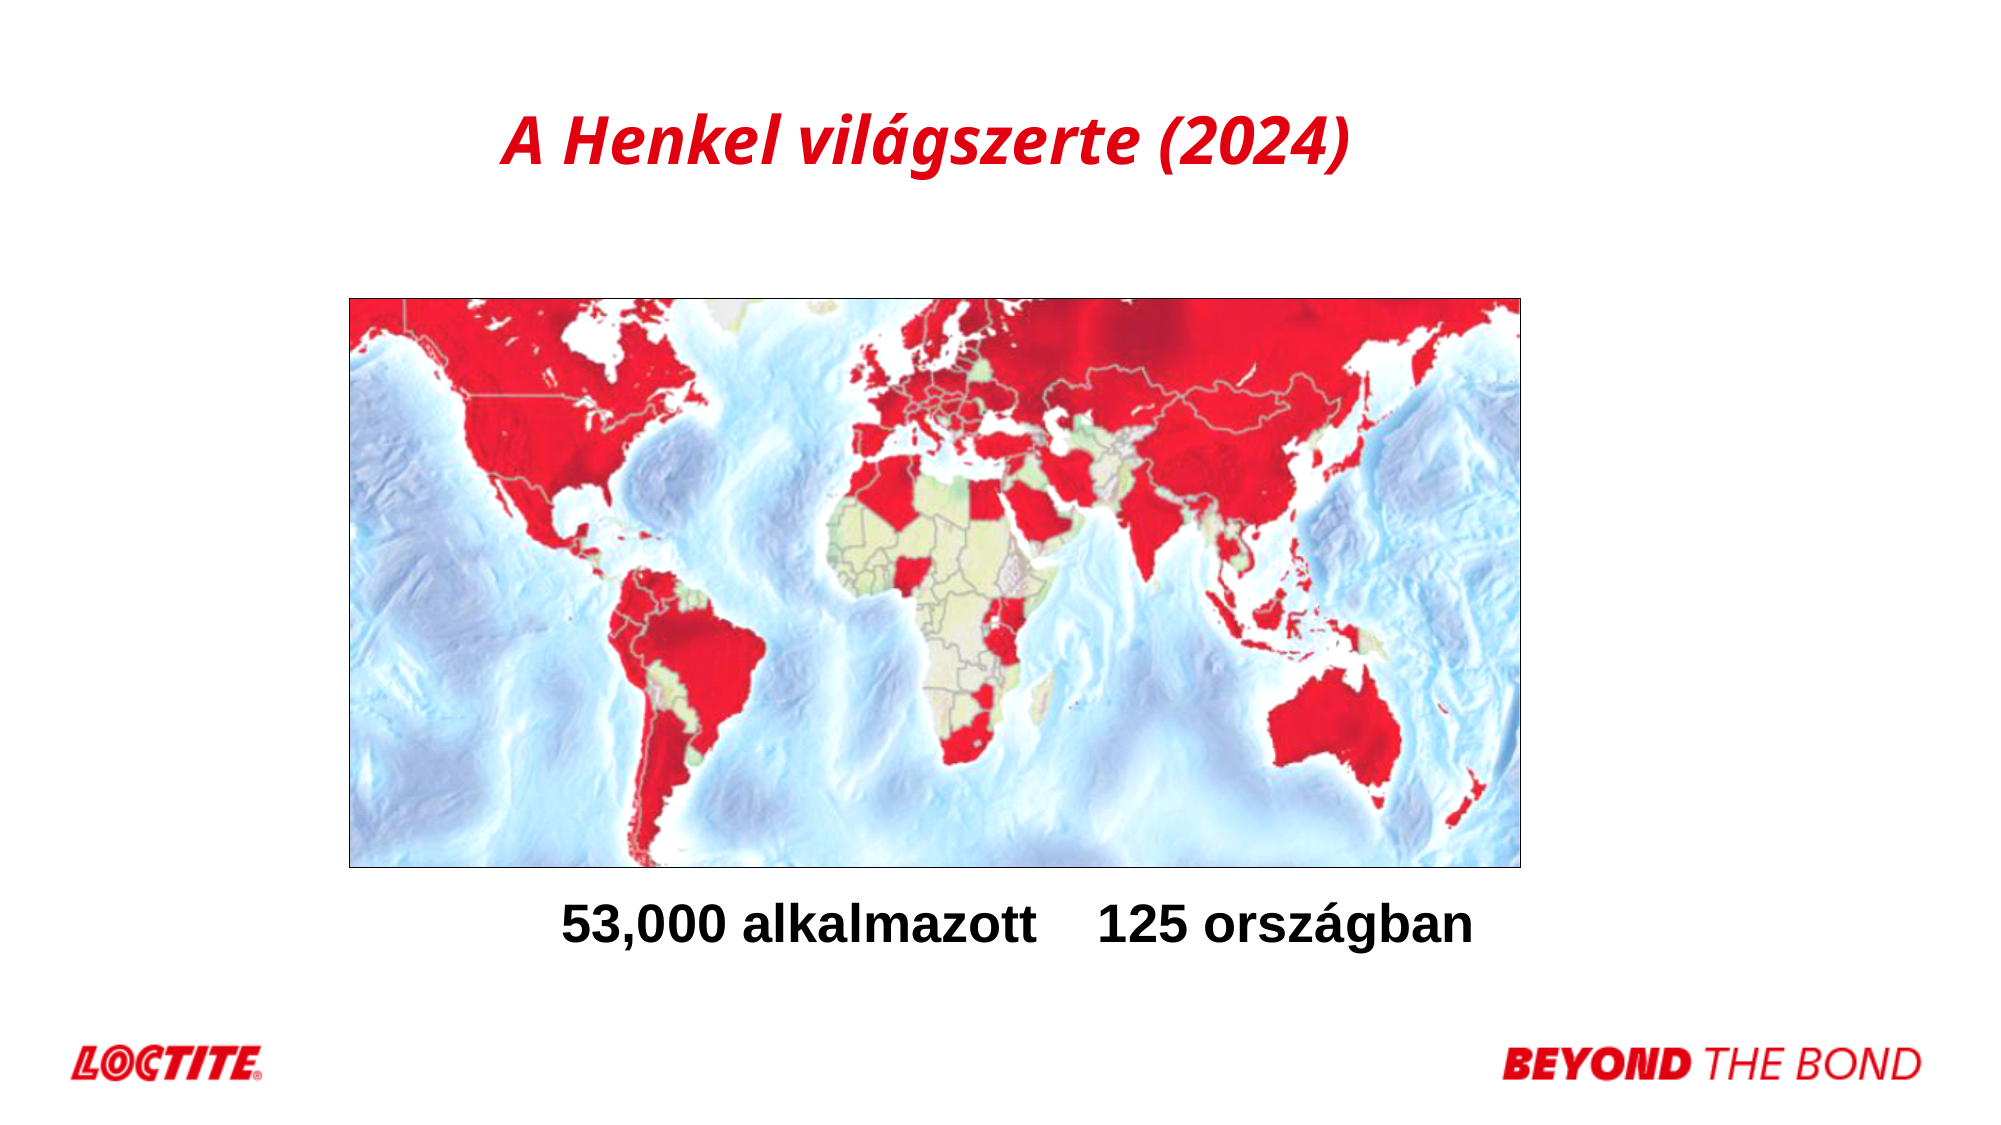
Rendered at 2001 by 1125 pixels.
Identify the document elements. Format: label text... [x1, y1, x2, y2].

picture [0, 975, 2000, 1125]
text_box 53,000 alkalmazott 125 országban [287, 874, 1750, 954]
picture [349, 298, 1520, 868]
title A Henkel világszerte (2024) [432, 96, 1423, 180]
